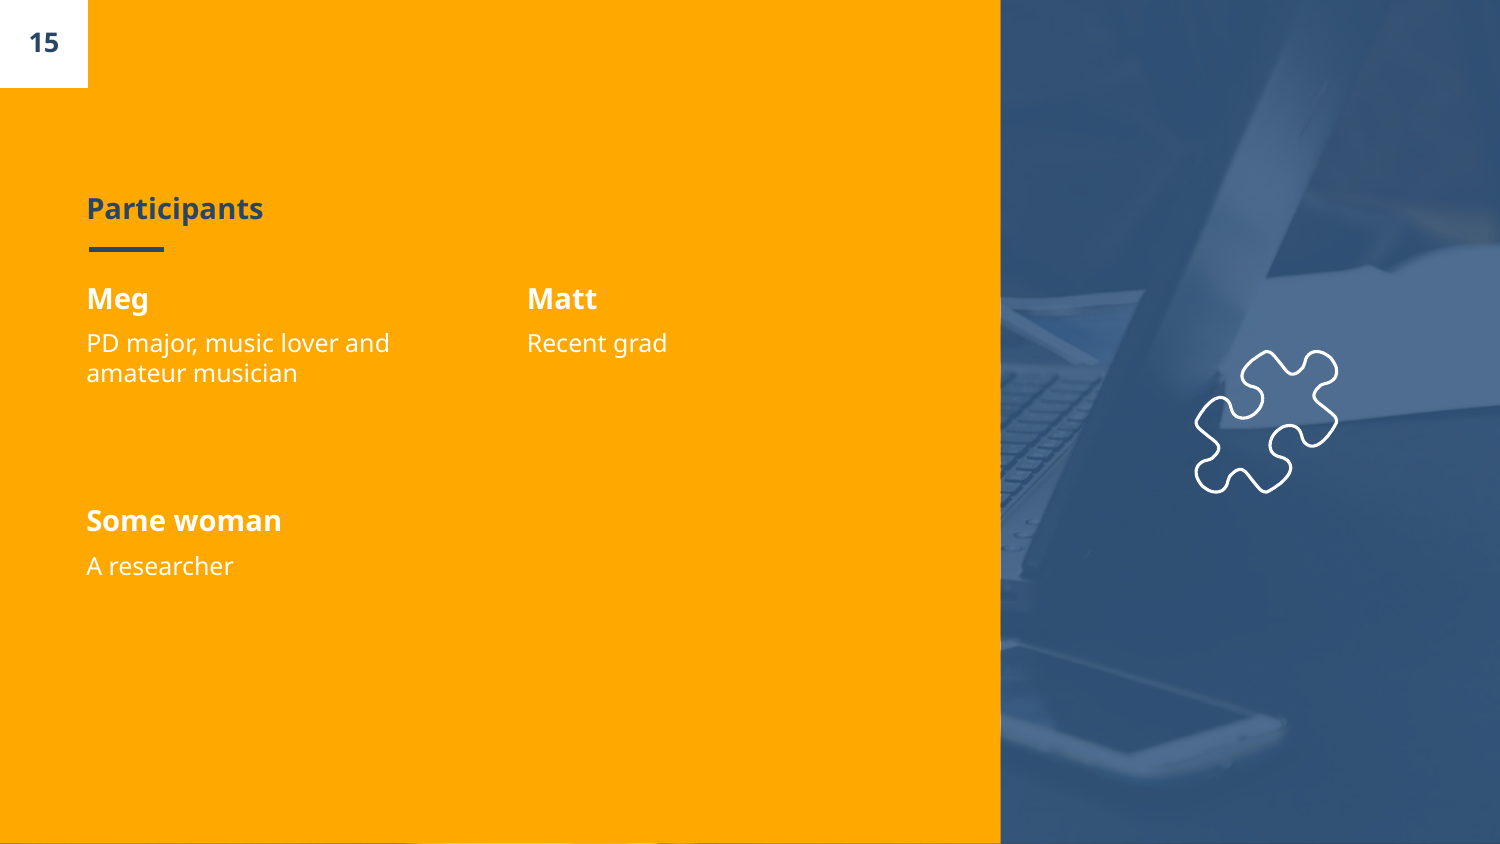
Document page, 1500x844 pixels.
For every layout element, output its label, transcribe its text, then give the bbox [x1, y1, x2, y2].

slide_number ‹#› [0, 0, 89, 88]
title Participants [71, 130, 928, 241]
list Meg PD major, music lover and amateur musician [71, 264, 487, 487]
list Matt Recent grad [511, 264, 928, 489]
list Some woman A researcher [71, 487, 489, 702]
